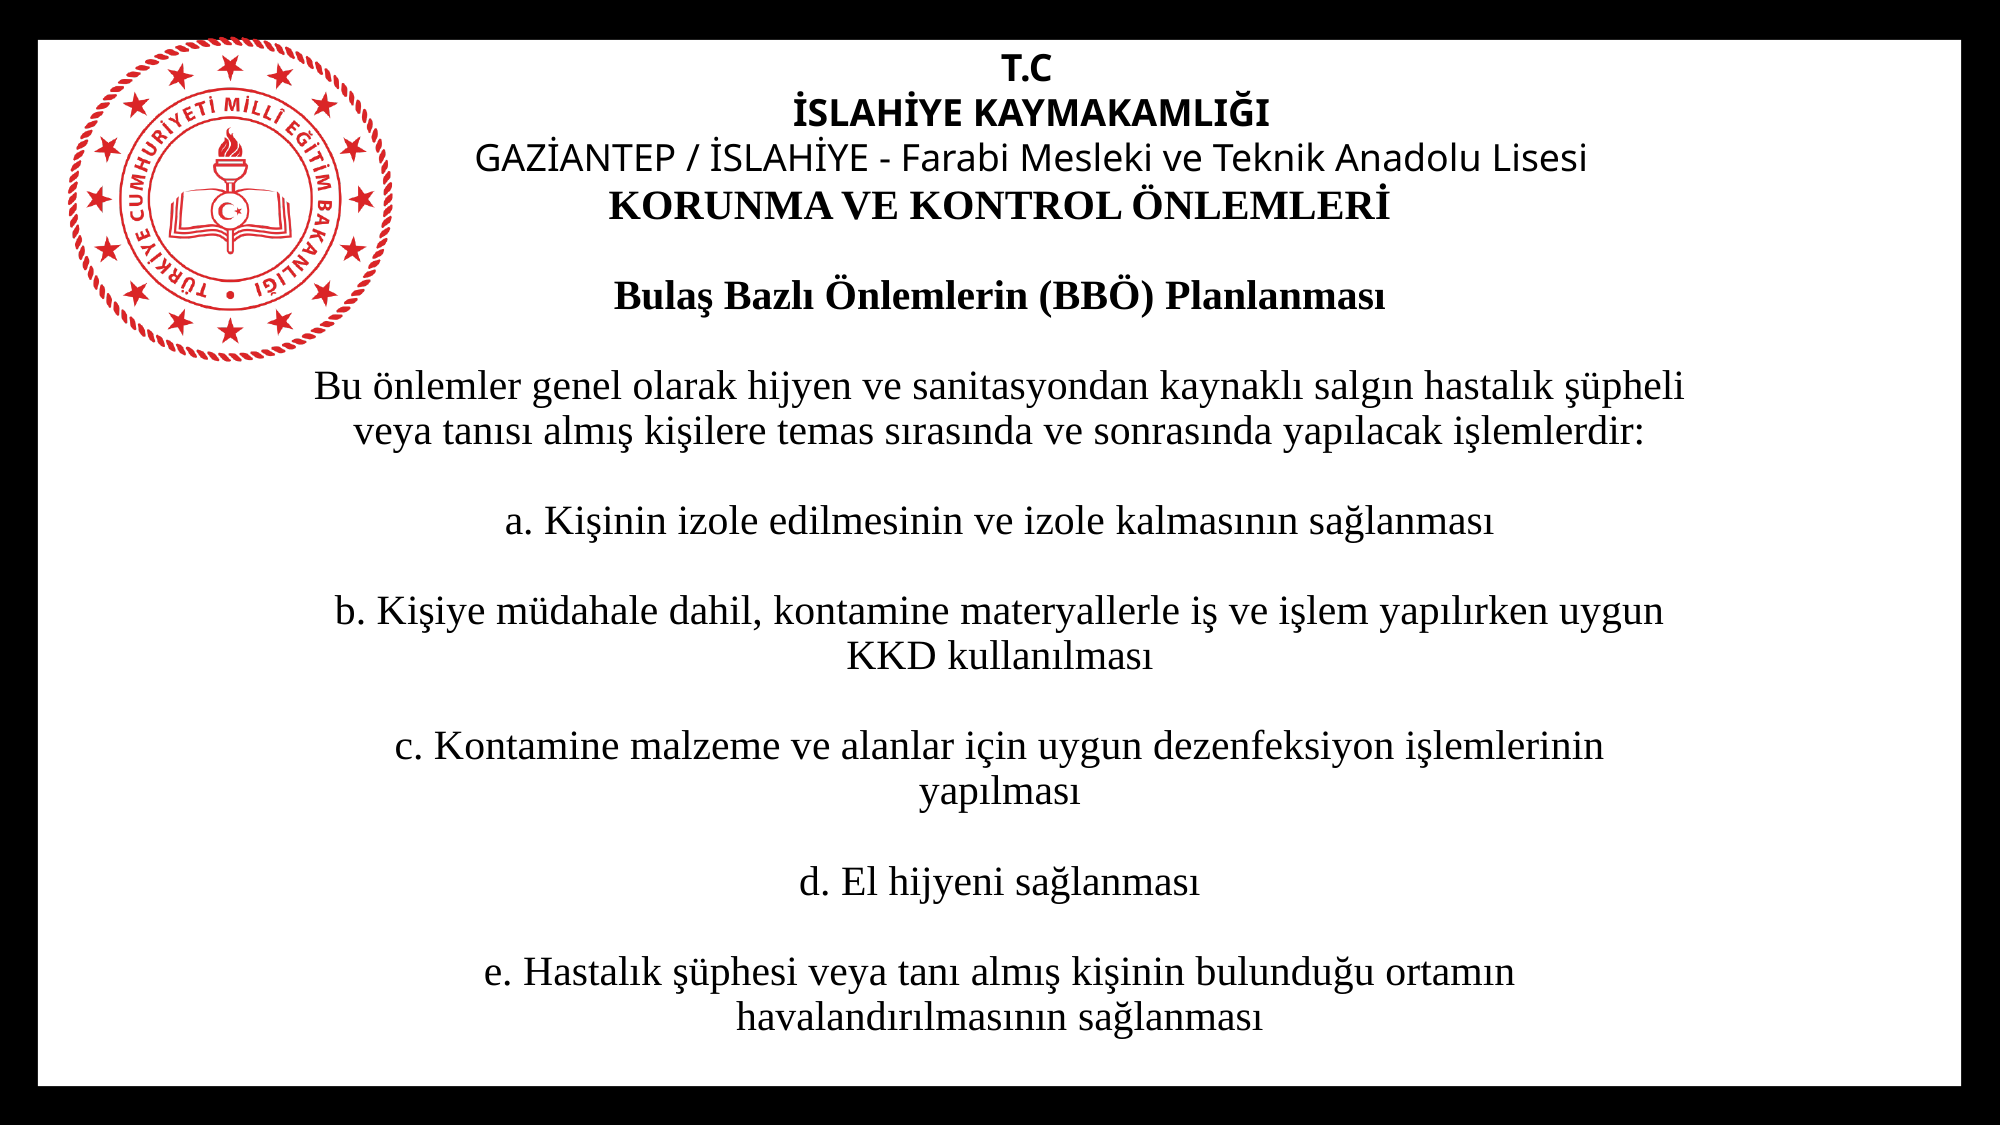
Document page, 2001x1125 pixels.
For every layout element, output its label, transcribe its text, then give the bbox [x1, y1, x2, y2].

text_box T.C İSLAHİYE KAYMAKAMLIĞI GAZİANTEP / İSLAHİYE - Farabi Mesleki ve Teknik Anadolu Lisesi [533, 36, 1757, 232]
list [0, 36, 532, 362]
title KORUNMA VE KONTROL ÖNLEMLERİ Bulaş Bazlı Önlemlerin (BBÖ) Planlanması Bu önlemler genel olarak hijyen ve sanitasyondan kaynaklı salgın hastalık şüpheli veya tanısı almış kişilere temas sırasında ve sonrasında yapılacak işlemlerdir: a. Kişinin izole edilmesinin ve izole kalmasının sağlanması b. Kişiye müdahale dahil, kontamine materyallerle iş ve işlem yapılırken uygun KKD kullanılması c. Kontamine malzeme ve alanlar için uygun dezenfeksiyon işlemlerinin yapılması d. El hijyeni sağlanması e. Hastalık şüphesi veya tanı almış kişinin bulunduğu ortamın havalandırılmasının sağlanması [137, 59, 1863, 1073]
